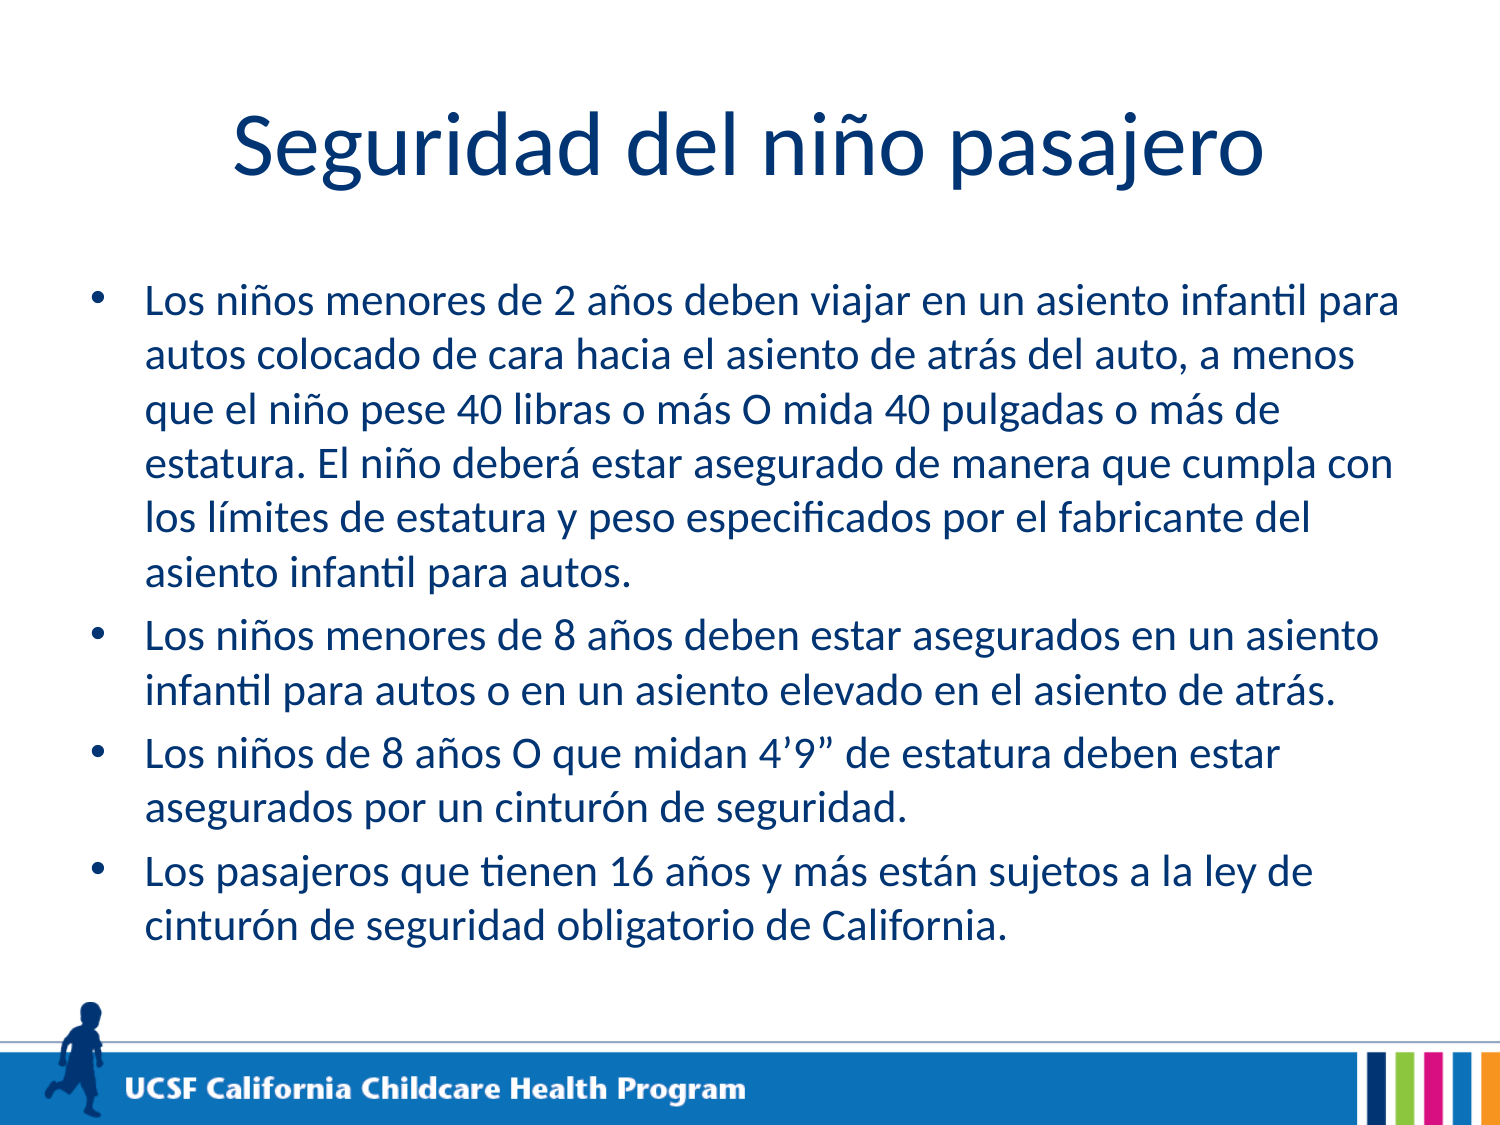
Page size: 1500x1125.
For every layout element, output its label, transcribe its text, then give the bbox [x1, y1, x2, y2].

picture [0, 1002, 1500, 1125]
list Los niños menores de 2 años deben viajar en un asiento infantil para autos colocado de cara hacia el asiento de atrás del auto, a menos que el niño pese 40 libras o más O mida 40 pulgadas o más de estatura. El niño deberá estar asegurado de manera que cumpla con los límites de estatura y peso especificados por el fabricante del asiento infantil para autos. ​Los niños menores de 8 años deben estar asegurados en un asiento infantil para autos o en un asiento elevado en el asiento de atrás. Los niños de 8 años O que midan 4’9” de estatura deben estar asegurados por un cinturón de seguridad. Los pasajeros que tienen 16 años y más están sujetos a la ley de cinturón de seguridad obligatorio de California. [75, 262, 1425, 1005]
title Seguridad del niño pasajero [75, 45, 1425, 233]
